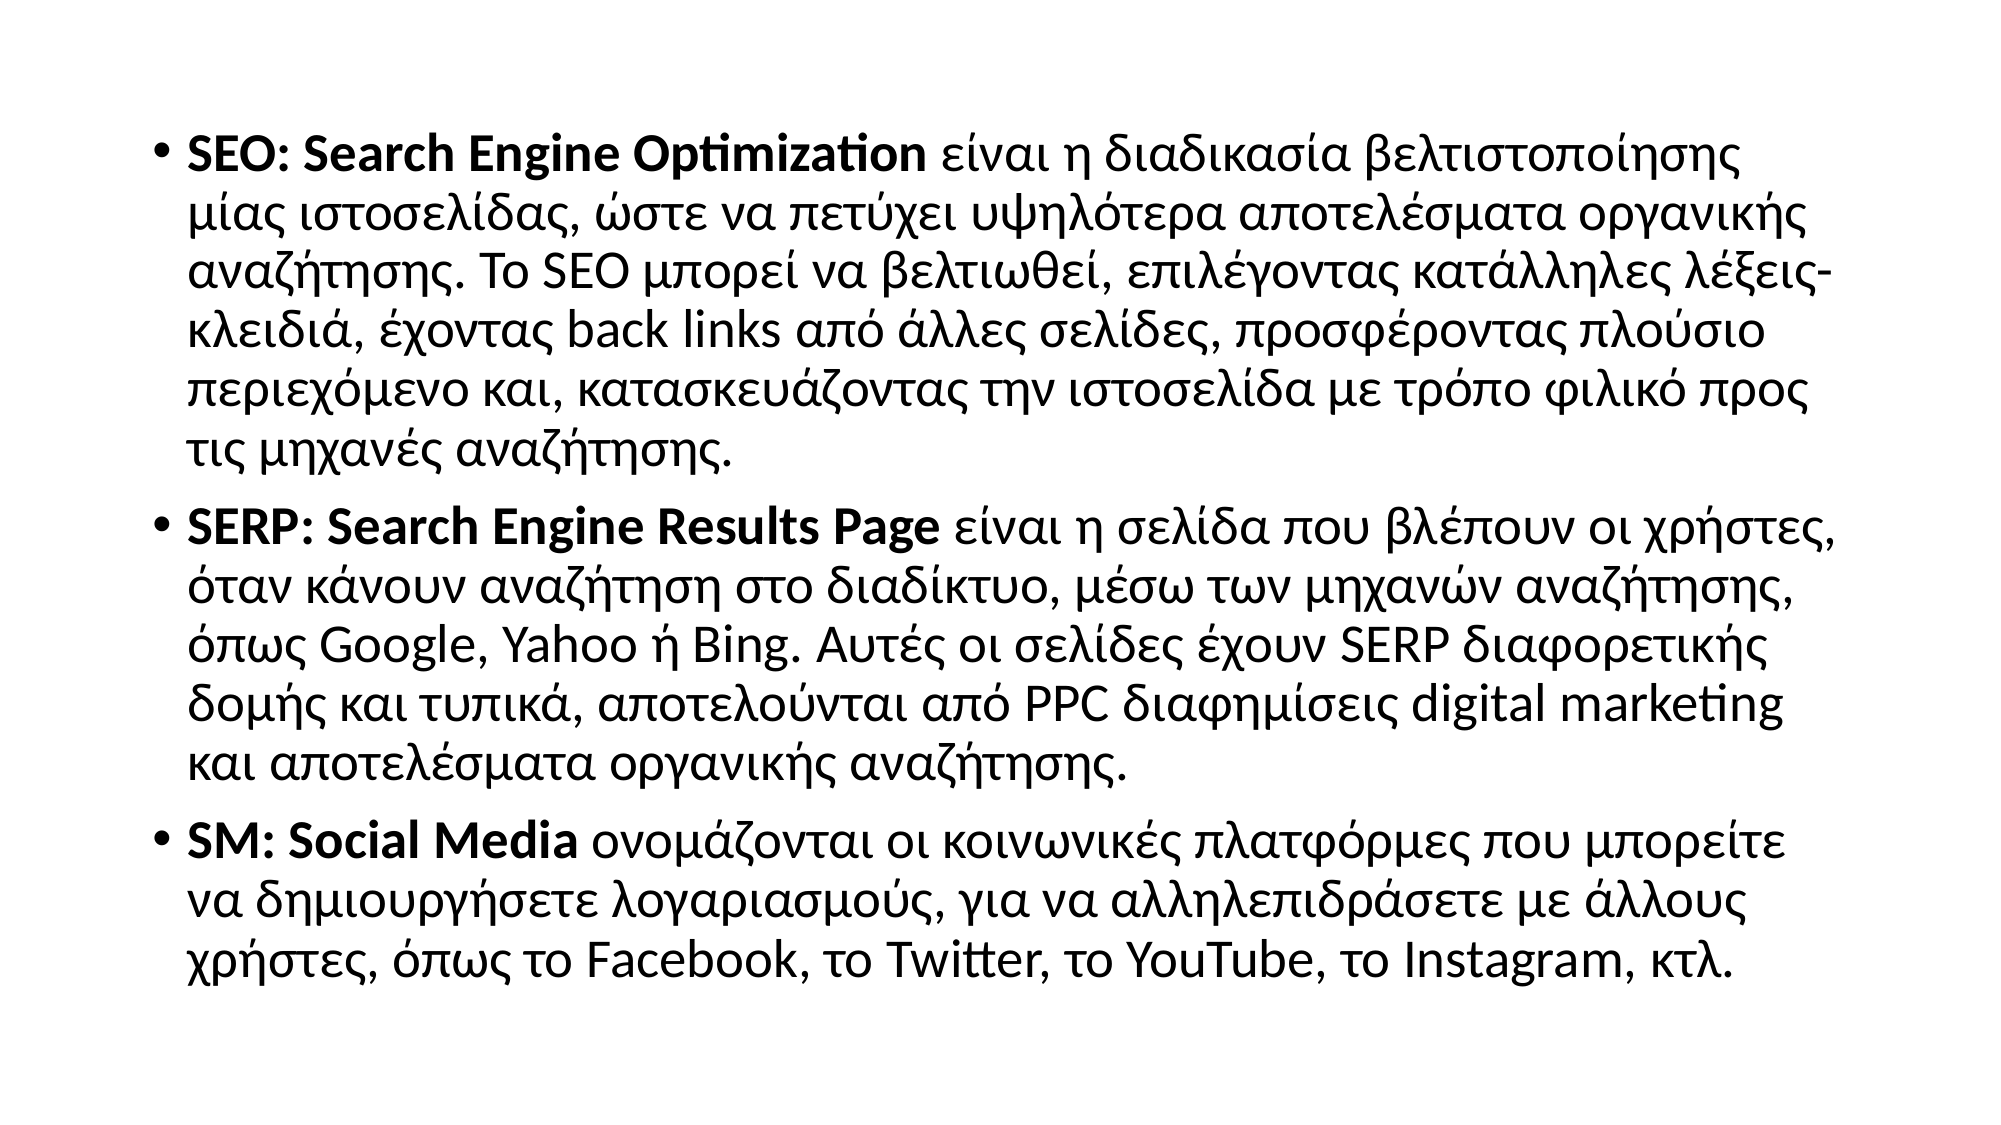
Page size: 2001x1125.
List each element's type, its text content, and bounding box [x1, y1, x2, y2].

list SEO: Search Engine Optimization είναι η διαδικασία βελτιστοποίησης μίας ιστοσελίδας, ώστε να πετύχει υψηλότερα αποτελέσματα οργανικής αναζήτησης. Το SEO μπορεί να βελτιωθεί, επιλέγοντας κατάλληλες λέξεις-κλειδιά, έχοντας back links από άλλες σελίδες, προσφέροντας πλούσιο περιεχόμενο και, κατασκευάζοντας την ιστοσελίδα με τρόπο φιλικό προς τις μηχανές αναζήτησης. SERP: Search Engine Results Page είναι η σελίδα που βλέπουν οι χρήστες, όταν κάνουν αναζήτηση στο διαδίκτυο, μέσω των μηχανών αναζήτησης, όπως Google, Yahoo ή Bing. Αυτές οι σελίδες έχουν SERP διαφορετικής δομής και τυπικά, αποτελούνται από PPC διαφημίσεις digital marketing και αποτελέσματα οργανικής αναζήτησης. SM: Social Media ονομάζονται οι κοινωνικές πλατφόρμες που μπορείτε να δημιουργήσετε λογαριασμούς, για να αλληλεπιδράσετε με άλλους χρήστες, όπως το Facebook, το Twitter, το YouTube, το Instagram, κτλ. [137, 116, 1863, 1014]
